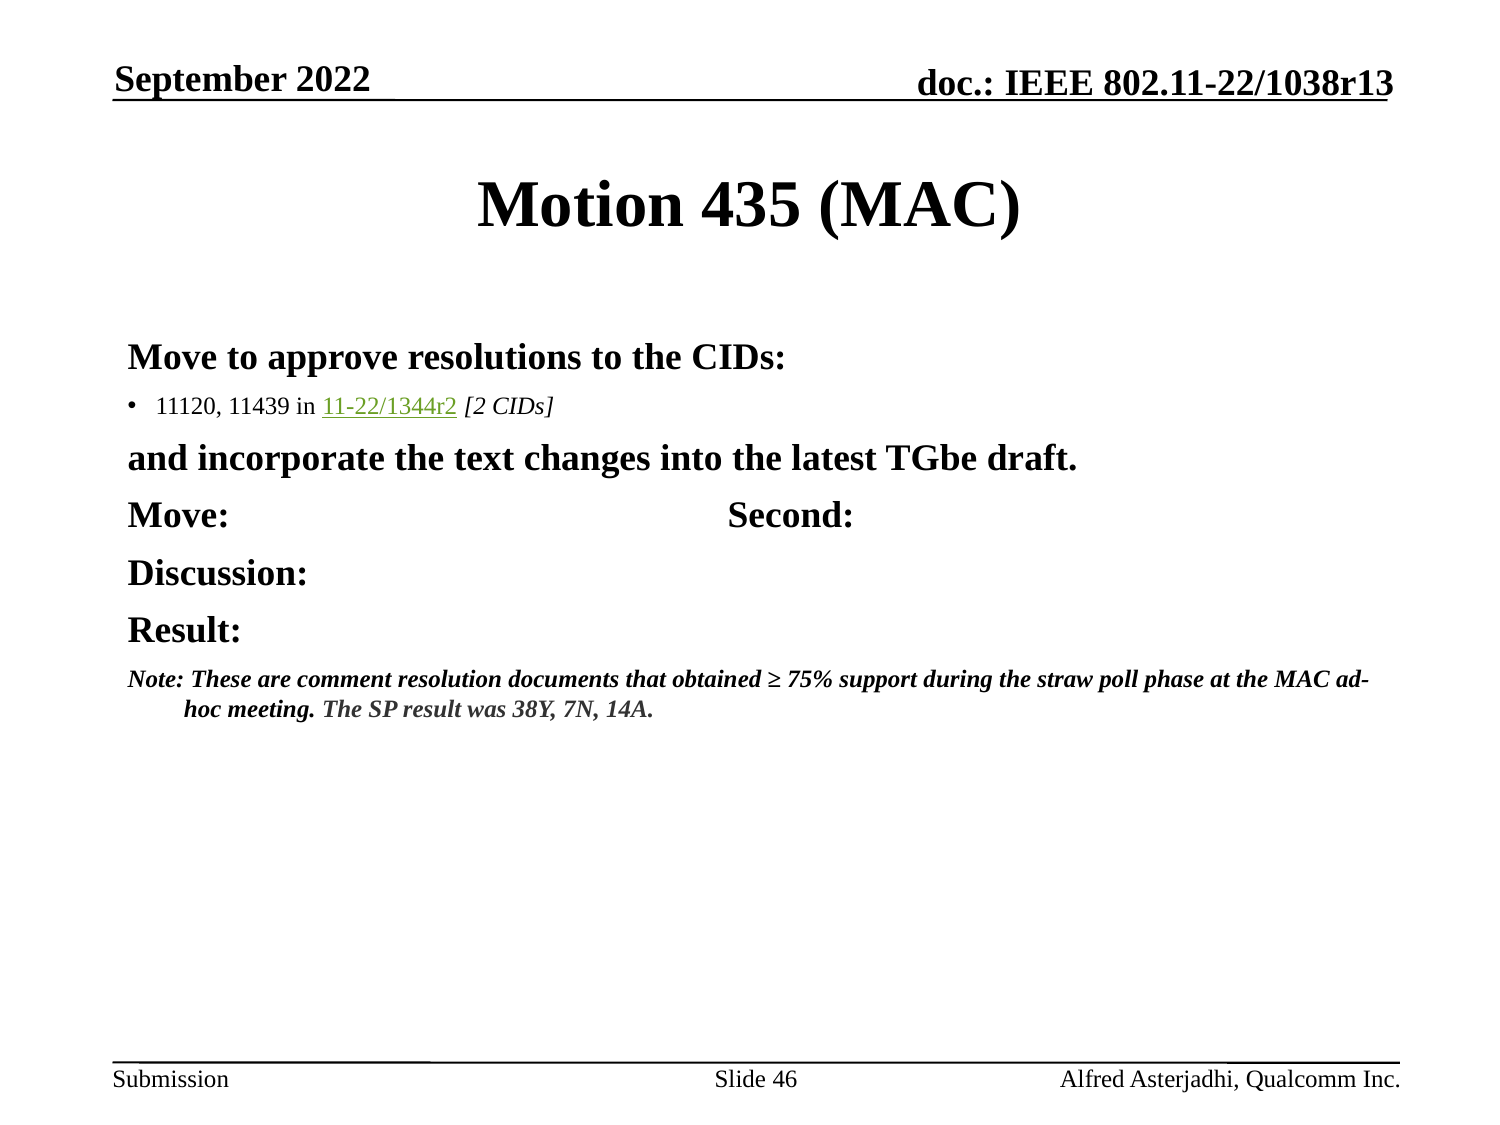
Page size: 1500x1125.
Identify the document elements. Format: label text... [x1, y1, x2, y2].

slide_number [114, 54, 423, 100]
title Motion 435 (MAC) [112, 112, 1388, 288]
footer Alfred Asterjadhi, Qualcomm Inc. [878, 1061, 1402, 1093]
list Move to approve resolutions to the CIDs: 11120, 11439 in 11-22/1344r2 [2 CIDs] and incorporate the text changes into the latest TGbe draft. Move: Second: Discussion: Result: Note: These are comment resolution documents that obtained ≥ 75% support during the straw poll phase at the MAC ad-hoc meeting. The SP result was 38Y, 7N, 14A. [112, 324, 1388, 1063]
slide_number Slide 46 [712, 1061, 800, 1123]
